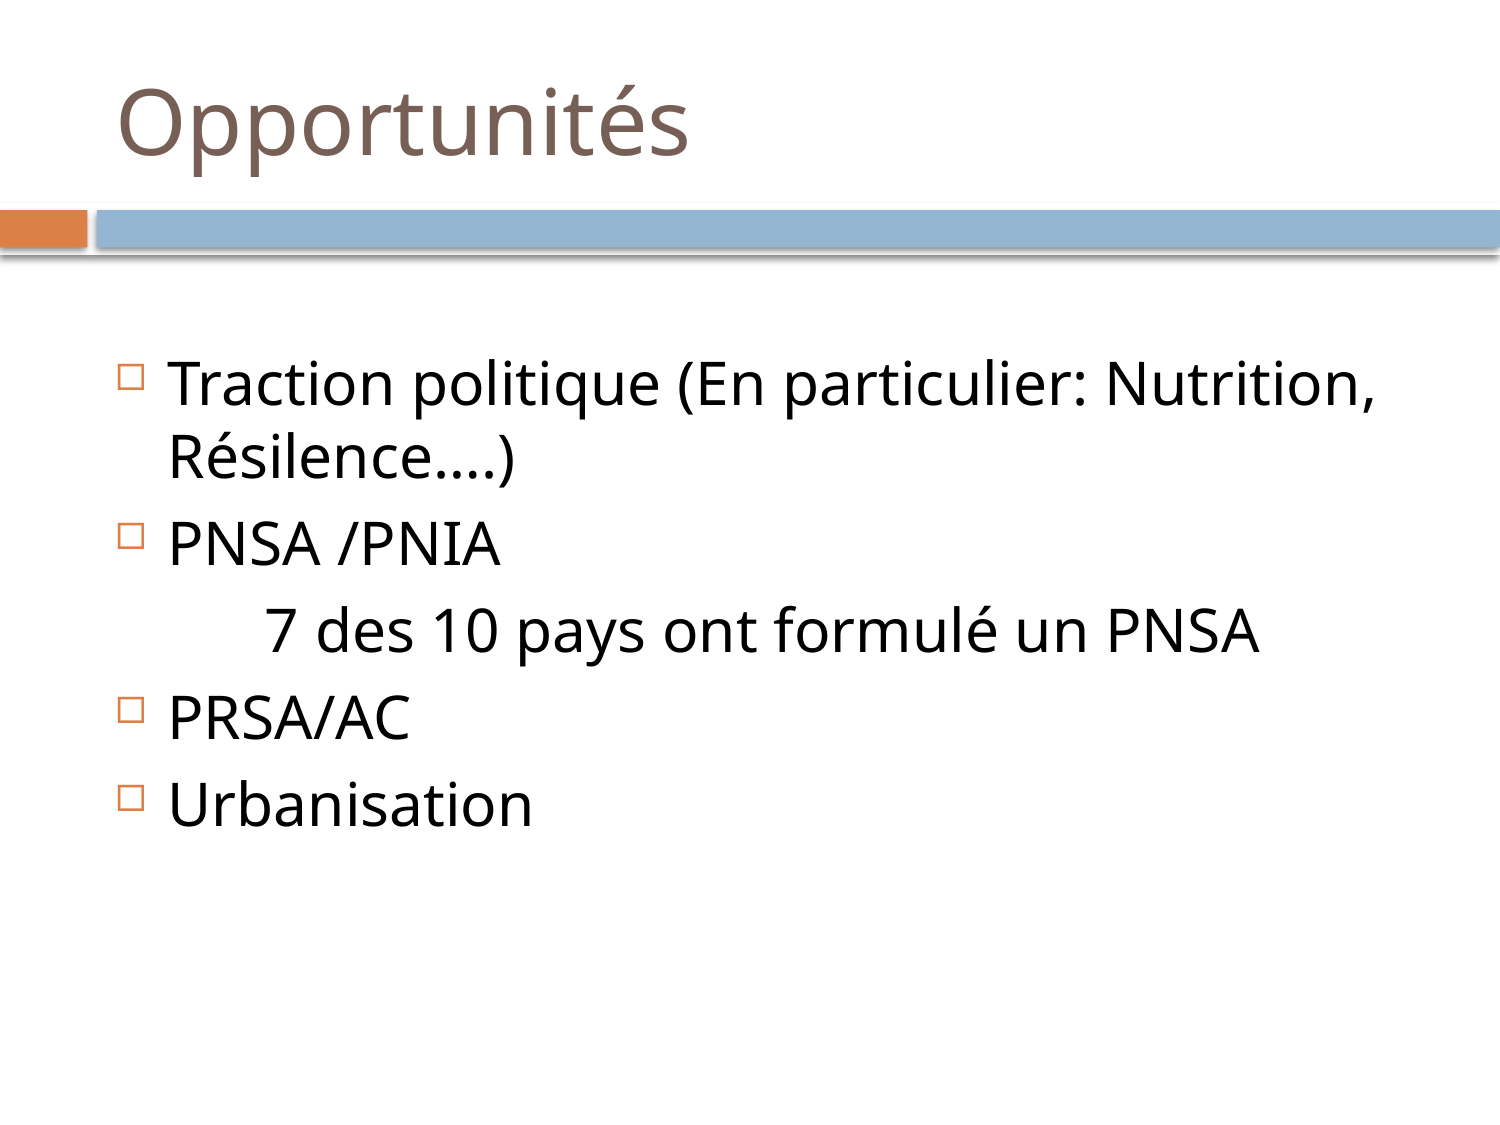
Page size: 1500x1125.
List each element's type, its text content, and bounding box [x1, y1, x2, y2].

title Opportunités [100, 37, 1438, 200]
list Traction politique (En particulier: Nutrition, Résilence….) PNSA /PNIA 7 des 10 pays ont formulé un PNSA PRSA/AC Urbanisation [100, 338, 1438, 1076]
